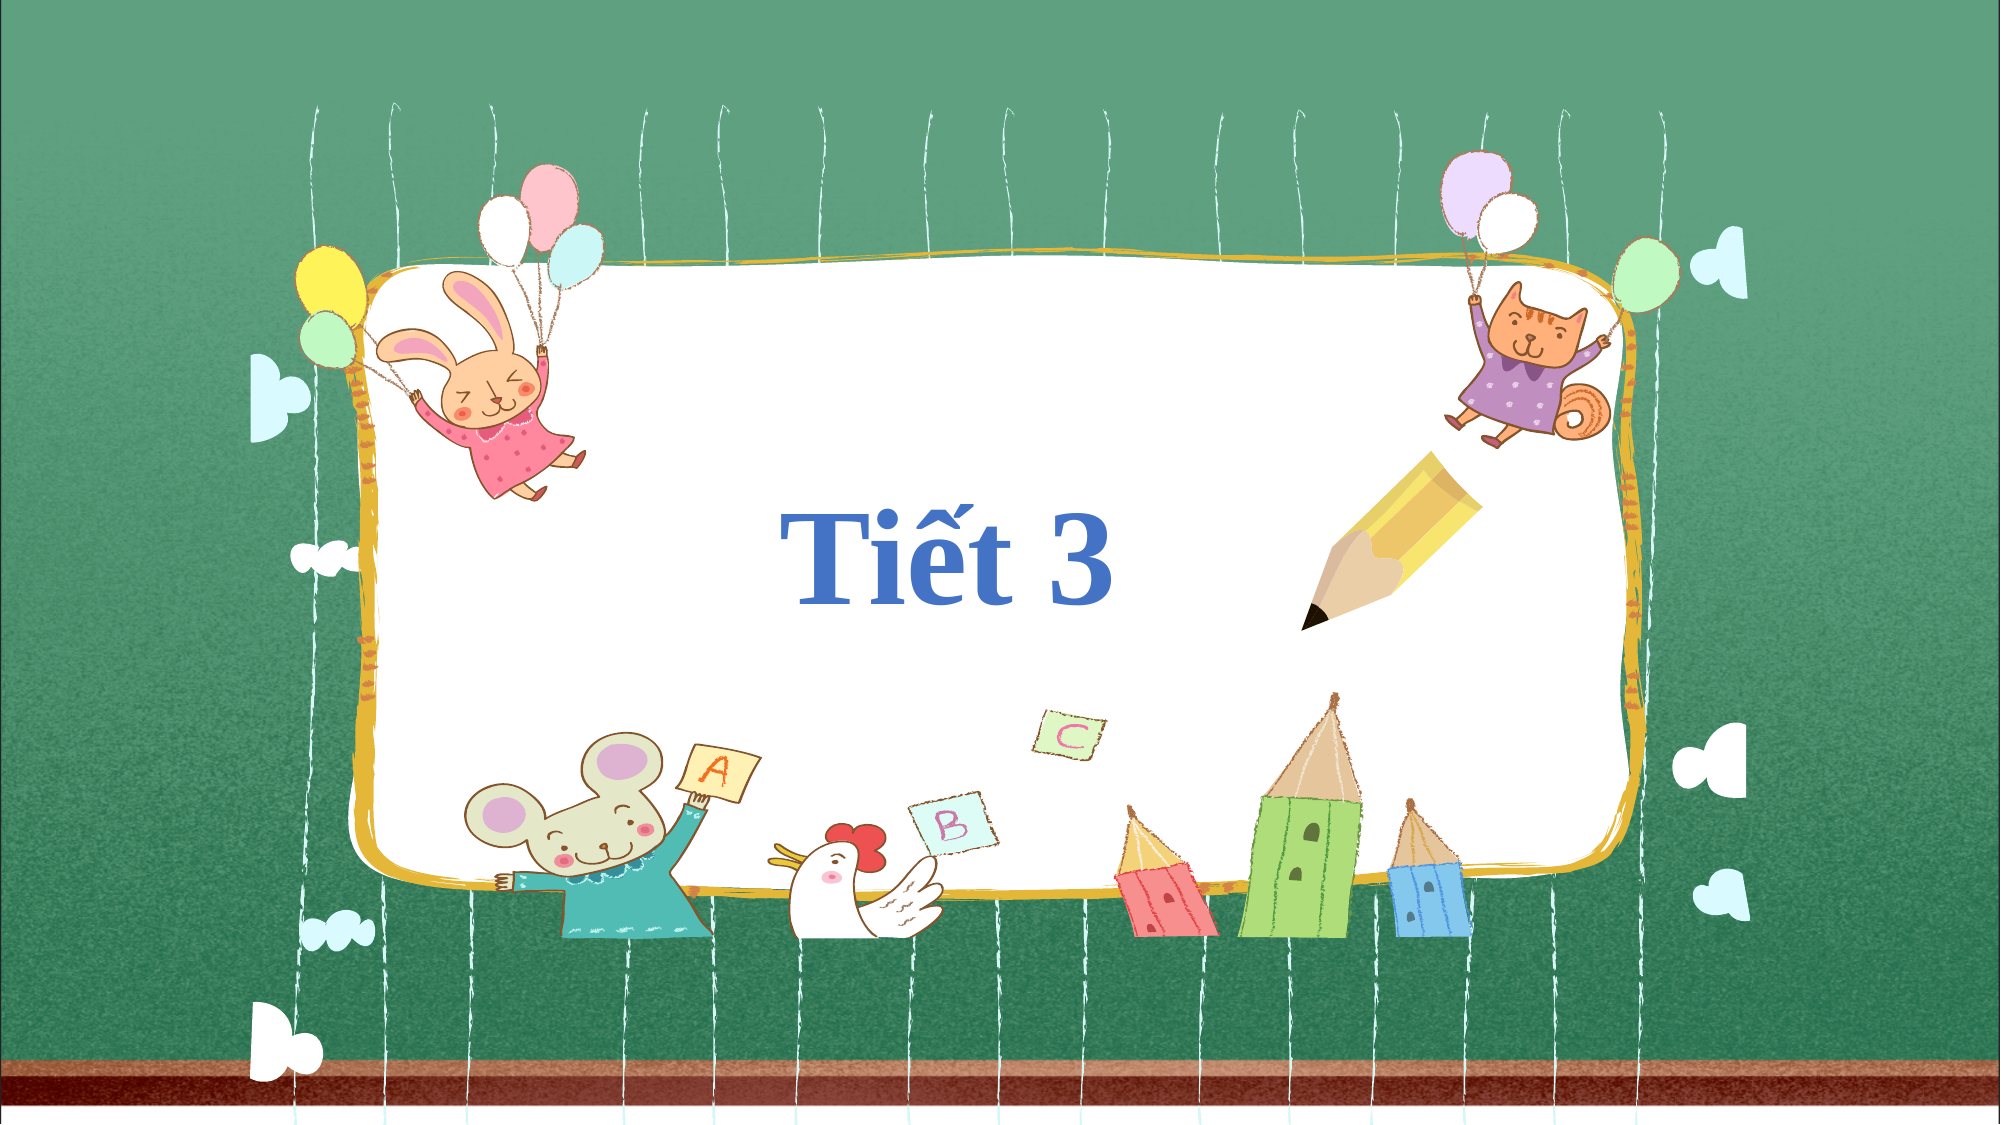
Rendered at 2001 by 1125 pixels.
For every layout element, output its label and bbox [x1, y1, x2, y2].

picture [0, 0, 2000, 1125]
text_box [1293, 478, 1502, 621]
